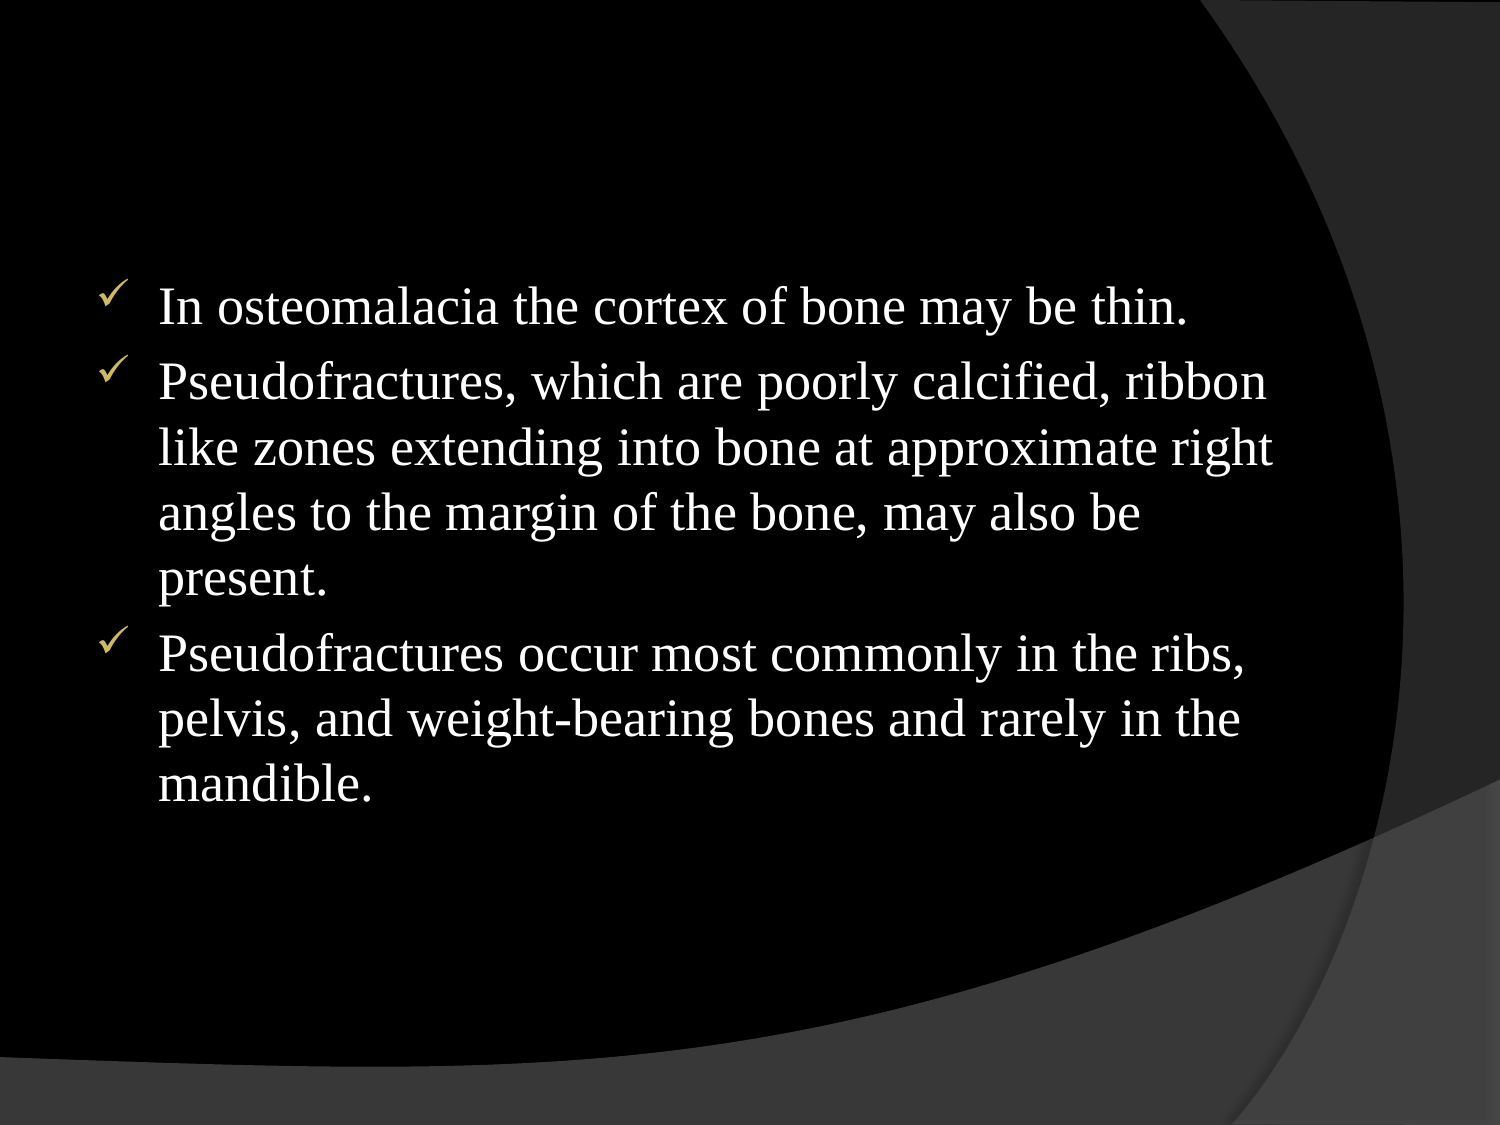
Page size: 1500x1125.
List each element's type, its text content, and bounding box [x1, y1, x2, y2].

list In osteomalacia the cortex of bone may be thin. Pseudofractures, which are poorly calcified, ribbon like zones extending into bone at approximate right angles to the margin of the bone, may also be present. Pseudofractures occur most commonly in the ribs, pelvis, and weight-bearing bones and rarely in the mandible. [75, 262, 1300, 1005]
